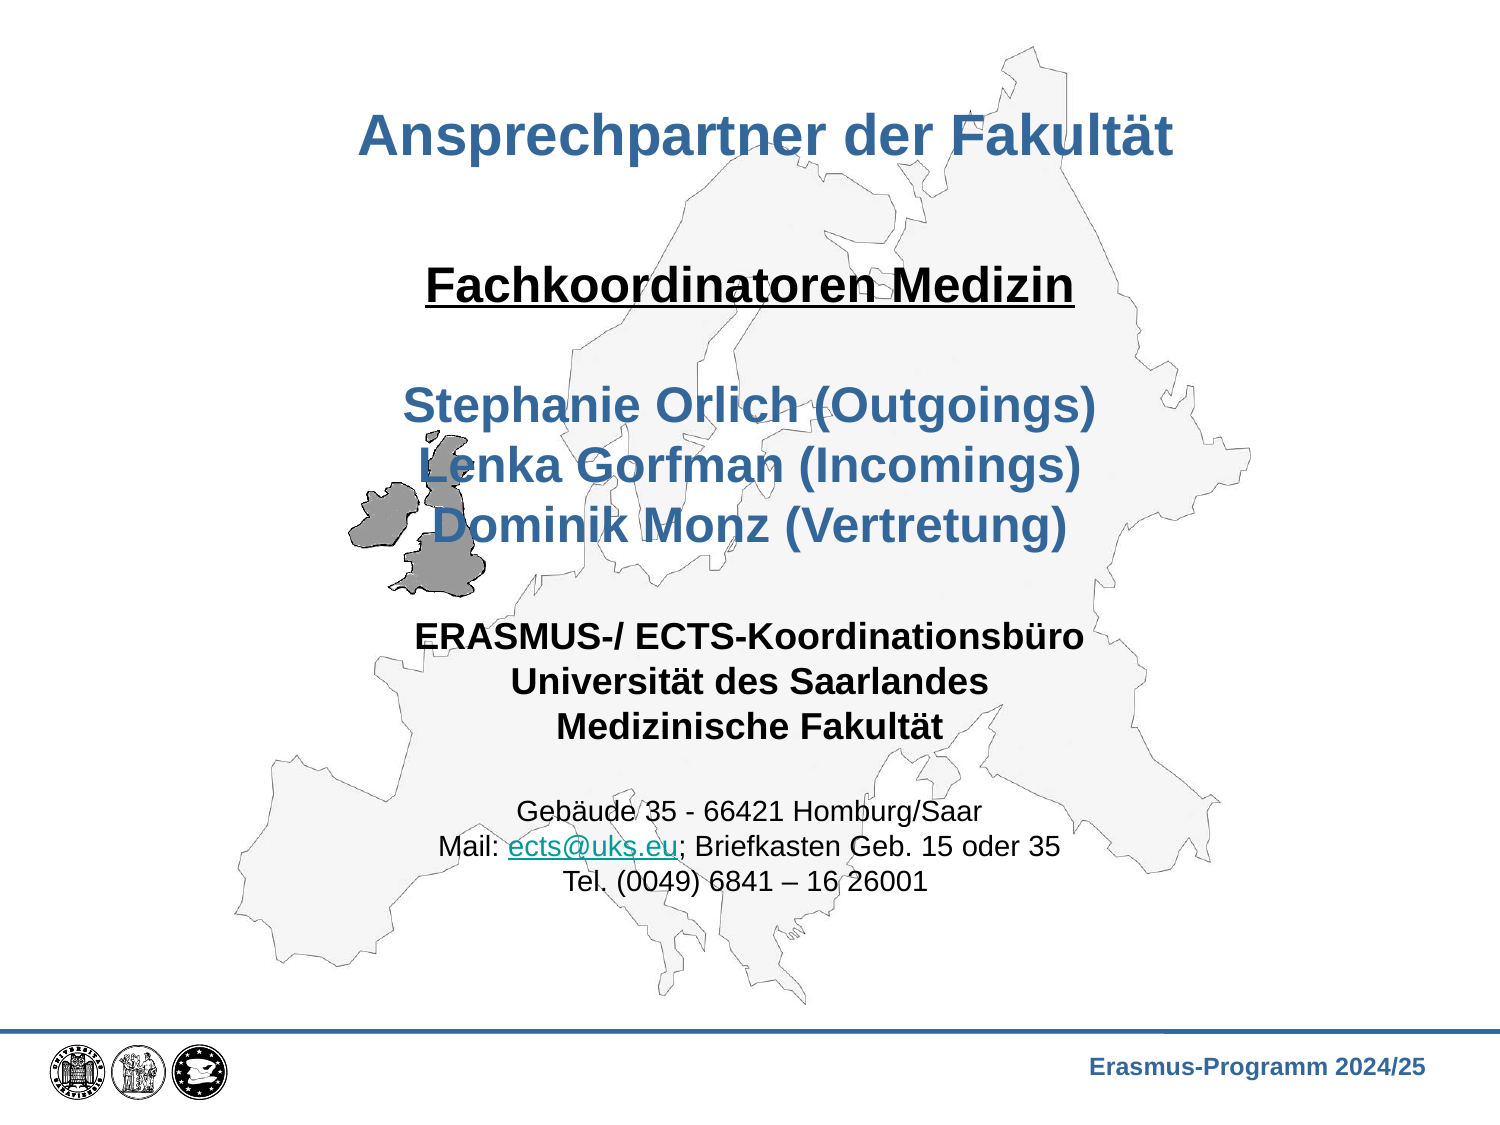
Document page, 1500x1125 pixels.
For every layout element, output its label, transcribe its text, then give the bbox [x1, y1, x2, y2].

text_box Ansprechpartner der Fakultät Fachkoordinatoren Medizin Stephanie Orlich (Outgoings) Lenka Gorfman (Incomings) Dominik Monz (Vertretung) ERASMUS-/ ECTS-Koordinationsbüro Universität des Saarlandes Medizinische Fakultät Gebäude 35 - 66421 Homburg/Saar Mail: ects@uks.eu; Briefkasten Geb. 15 oder 35 Tel. (0049) 6841 – 16 26001 [58, 89, 1442, 905]
